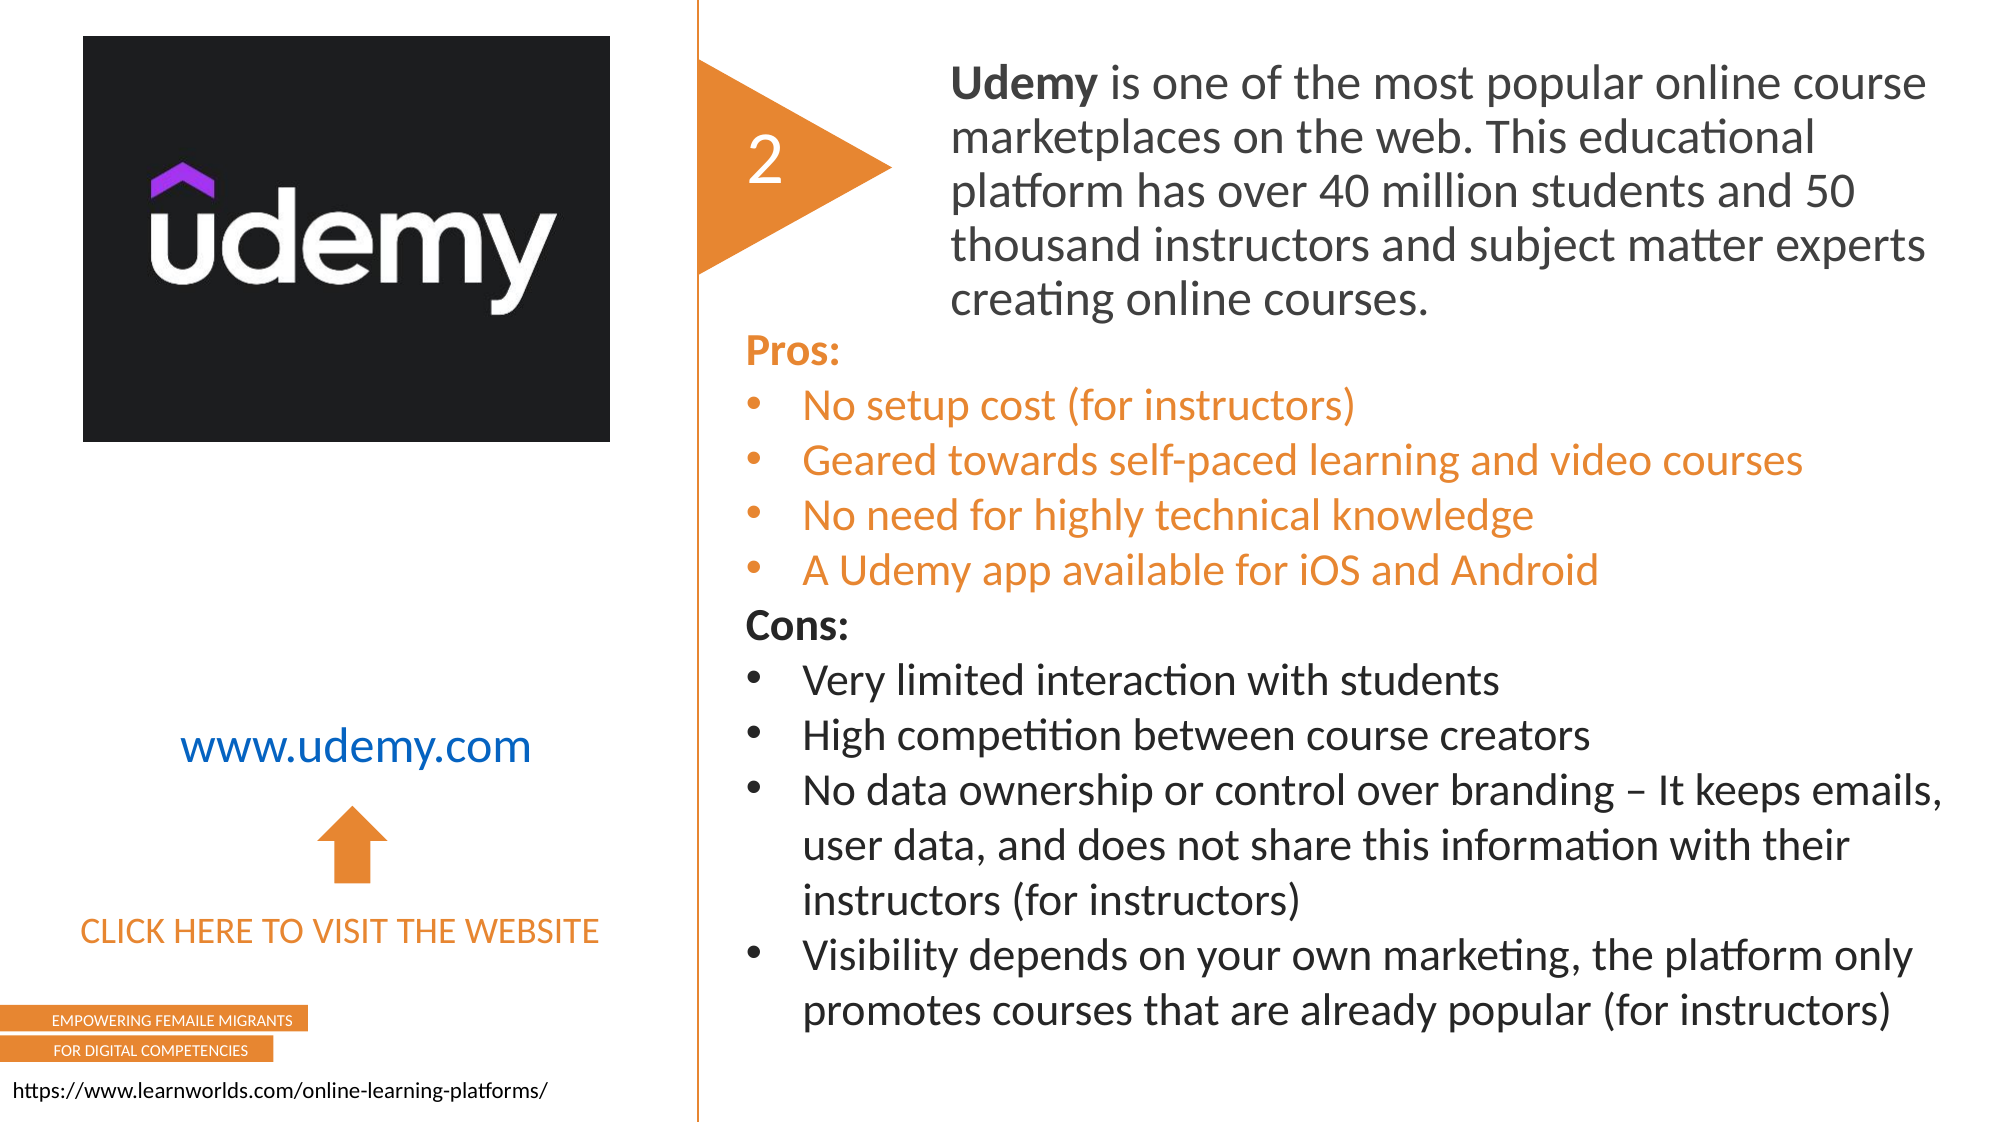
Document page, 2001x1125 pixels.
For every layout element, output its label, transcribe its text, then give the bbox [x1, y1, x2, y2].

text_box https://www.learnworlds.com/online-learning-platforms/ [0, 1068, 577, 1111]
text_box [311, 802, 393, 886]
list 2 [731, 111, 879, 253]
text_box Pros: No setup cost (for instructors) Geared towards self-paced learning and video courses No need for highly technical knowledge A Udemy app available for iOS and Android Cons: Very limited interaction with students High competition between course creators No data ownership or control over branding – It keeps emails, user data, and does not share this information with their instructors (for instructors) Visibility depends on your own marketing, the platform only promotes courses that are already popular (for instructors) [731, 312, 1998, 1042]
list Udemy is one of the most popular online course marketplaces on the web. This educational platform has over 40 million students and 50 thousand instructors and subject matter experts creating online courses. [935, 49, 1966, 312]
text_box www.udemy.com [26, 711, 687, 880]
picture [83, 36, 610, 442]
text_box CLICK HERE TO VISIT THE WEBSITE [65, 898, 628, 959]
